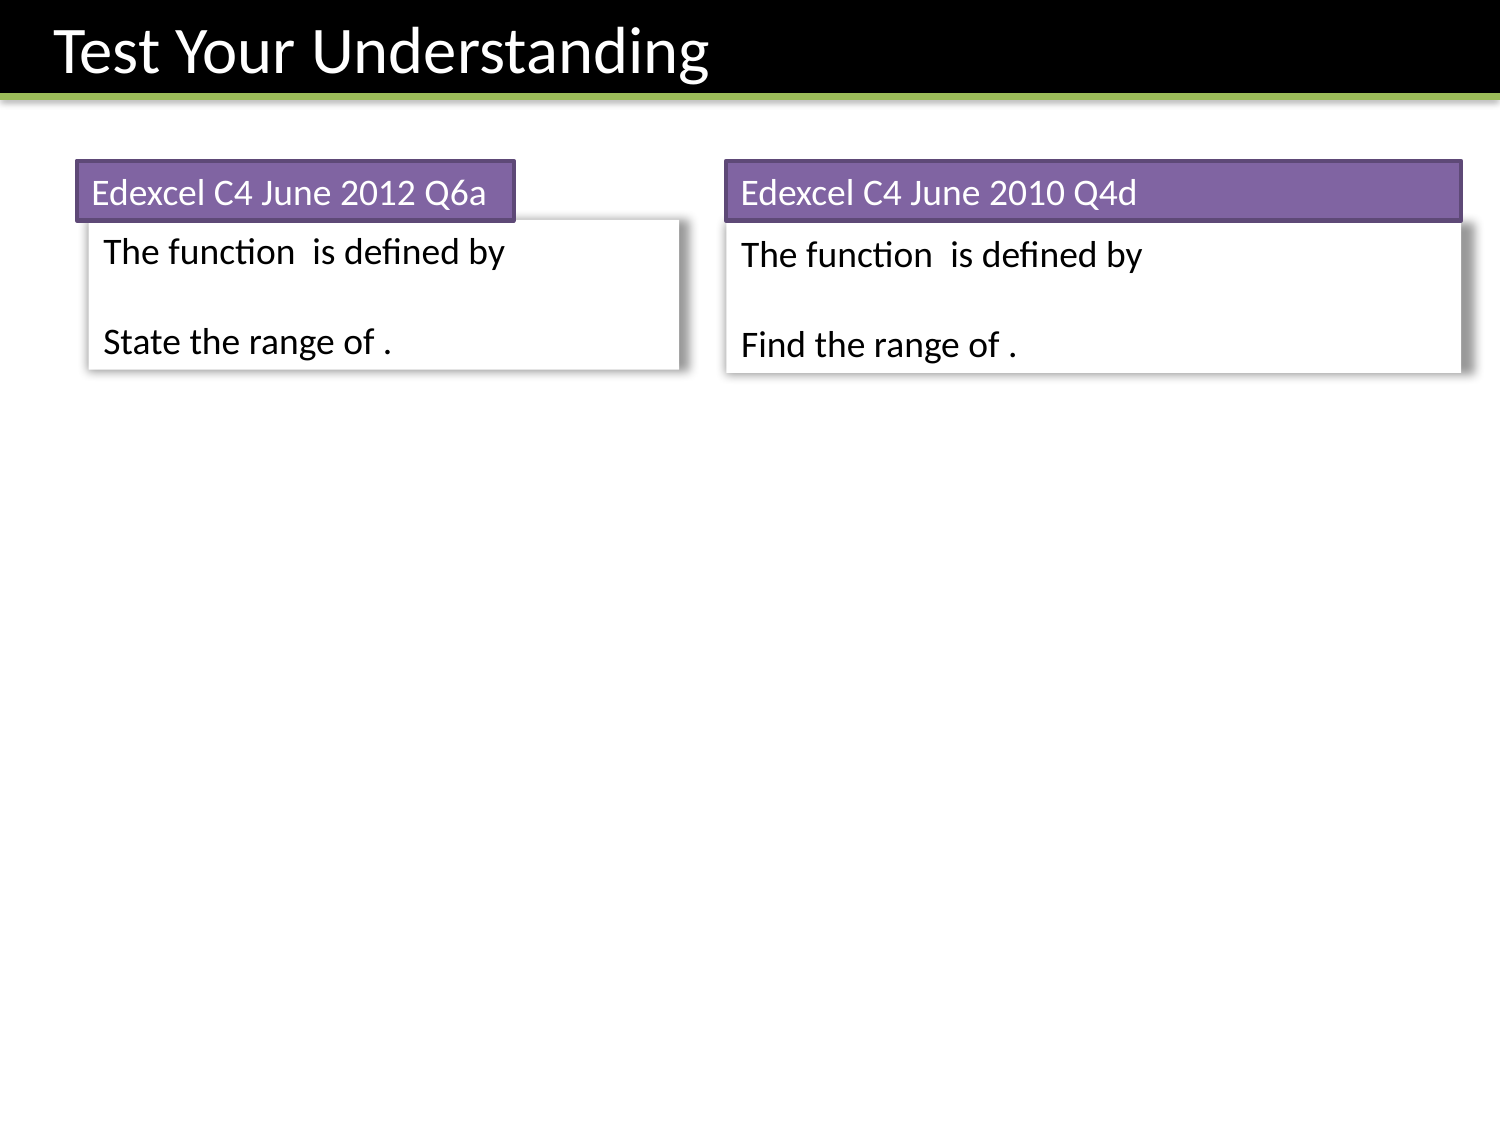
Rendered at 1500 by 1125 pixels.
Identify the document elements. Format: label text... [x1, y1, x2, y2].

text_box Edexcel C4 June 2012 Q6a [75, 159, 516, 223]
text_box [0, 0, 1500, 99]
text_box Edexcel C4 June 2010 Q4d [724, 159, 1463, 223]
